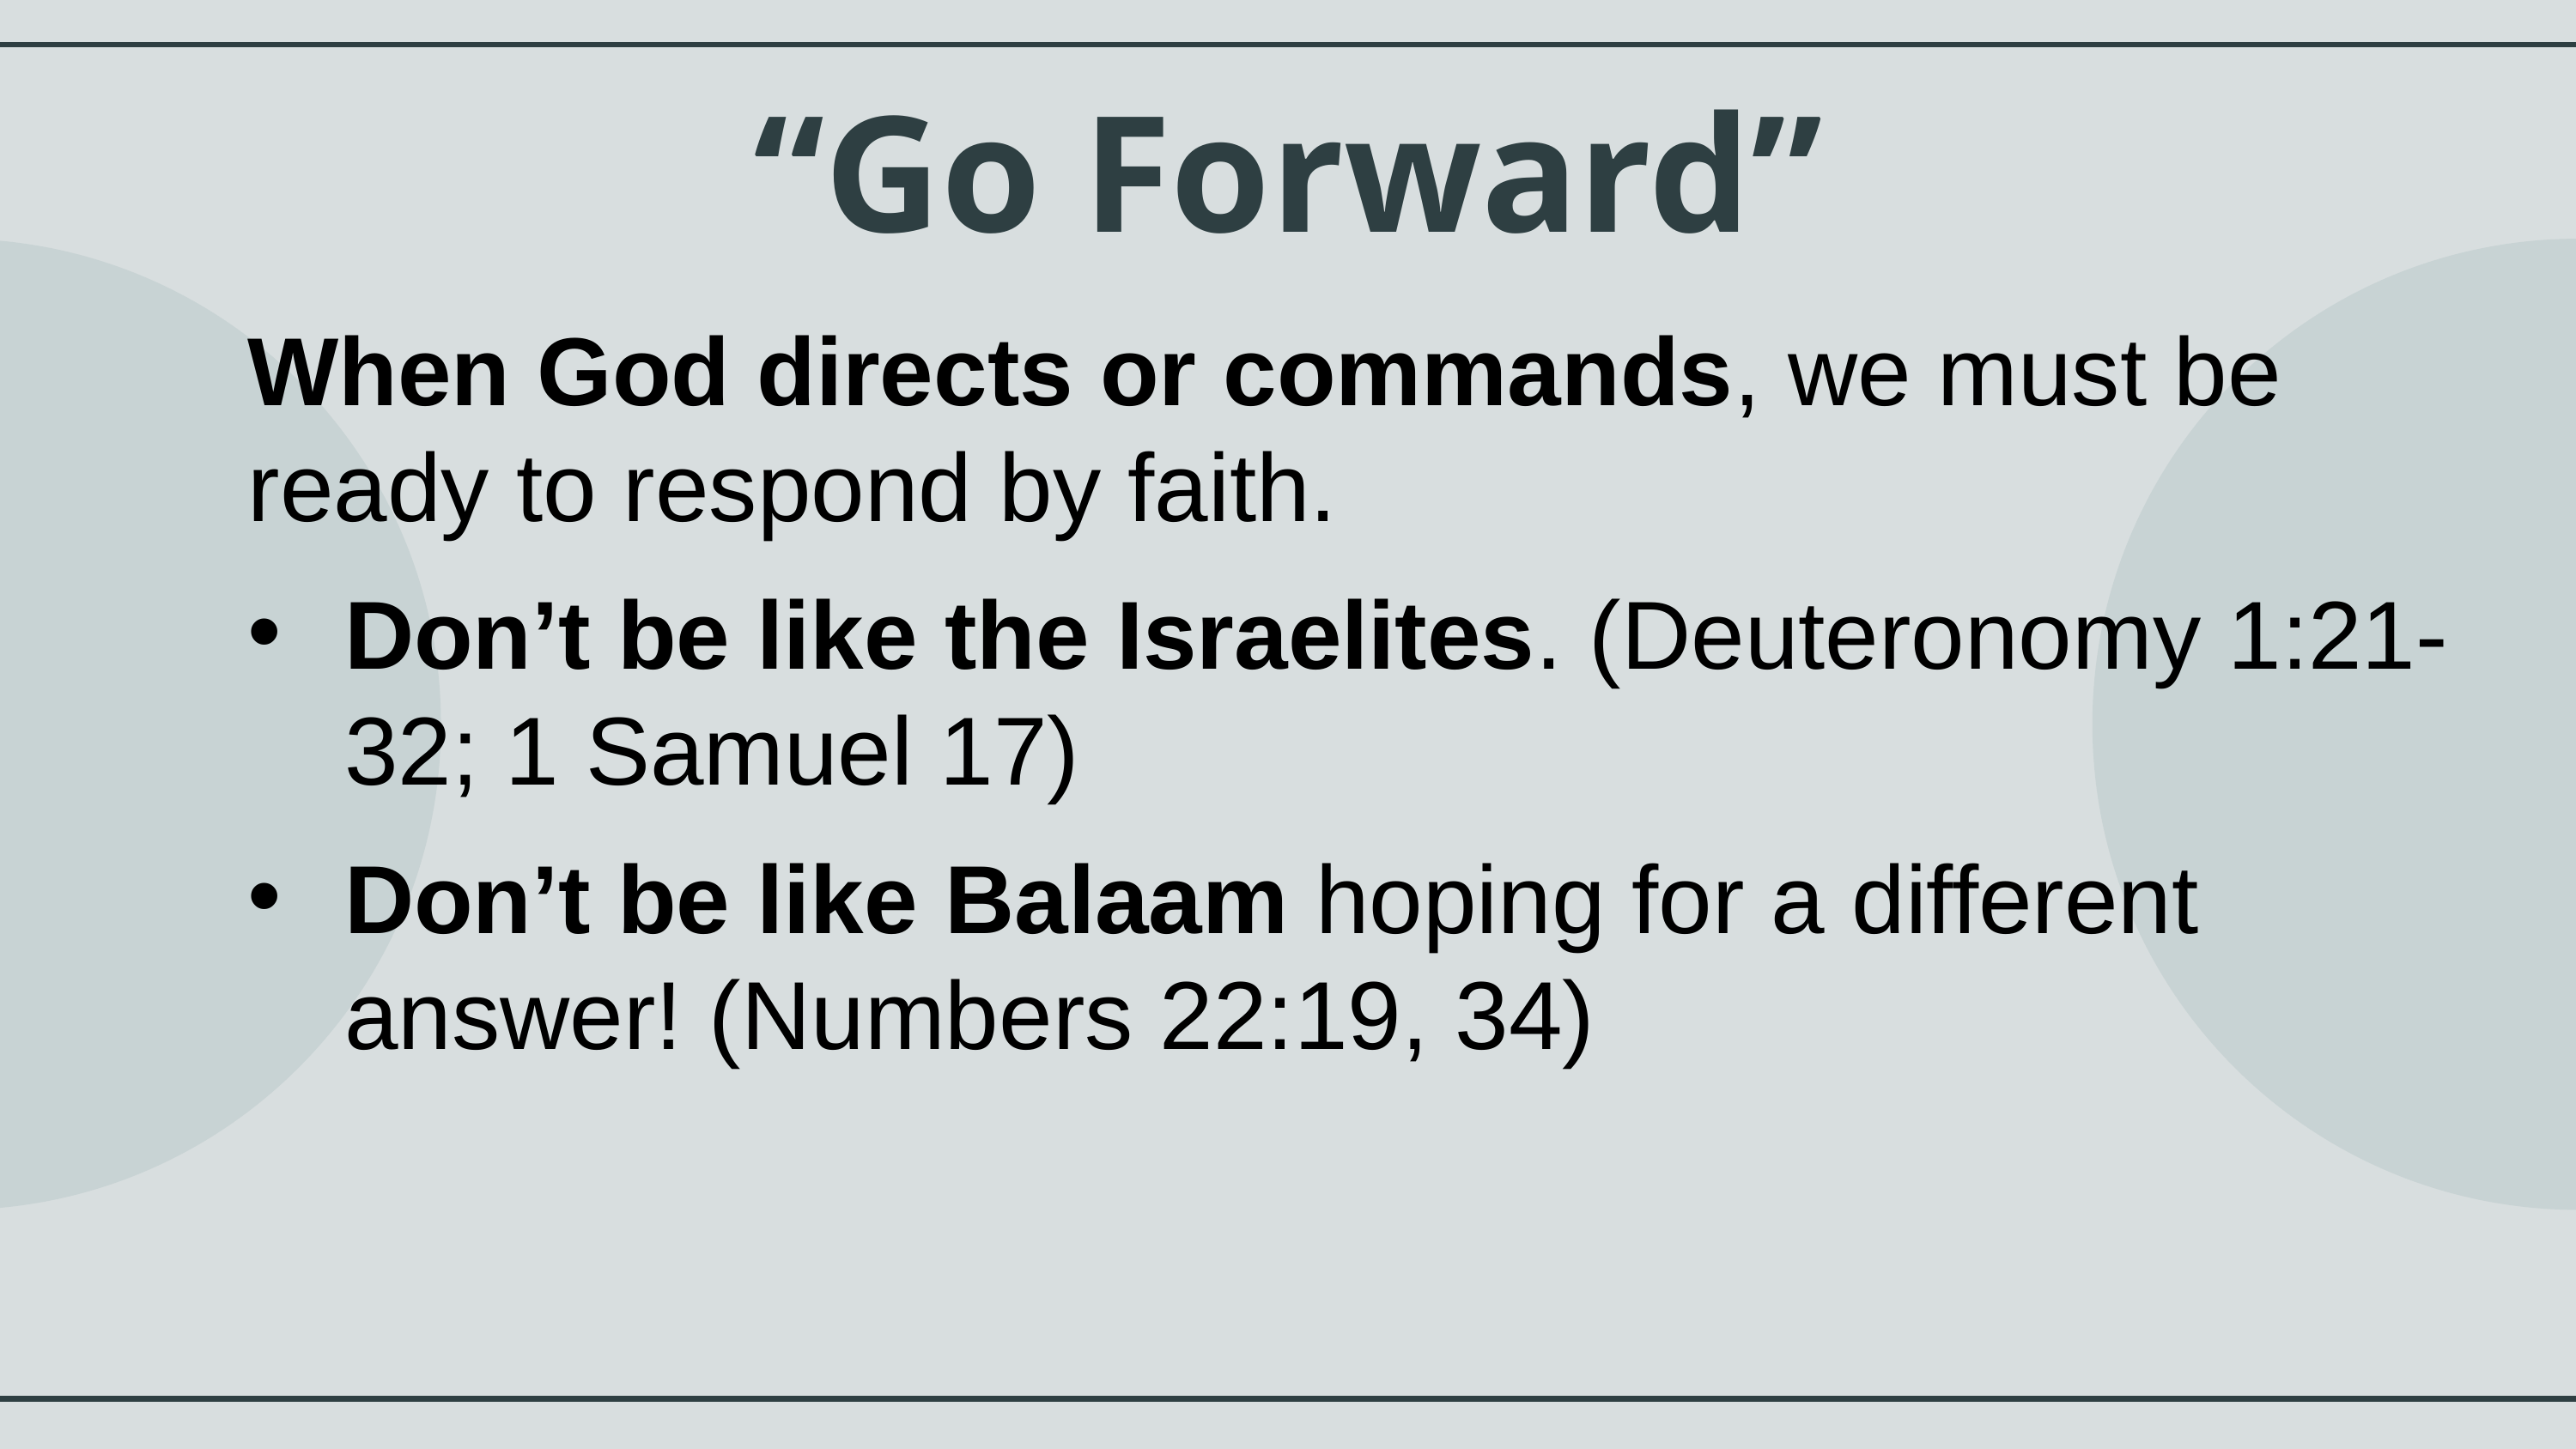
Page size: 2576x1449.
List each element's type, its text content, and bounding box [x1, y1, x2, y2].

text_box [2092, 238, 2576, 1210]
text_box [0, 238, 441, 1210]
text_box “Go Forward” [80, 40, 2496, 44]
text_box When God directs or commands, we must be ready to respond by faith. Don’t be like the Israelites. (Deuteronomy 1:21-32; 1 Samuel 17) Don’t be like Balaam hoping for a different answer! (Numbers 22:19, 34) [445, 302, 2087, 1076]
text_box “Go Forward” [80, 54, 2496, 265]
